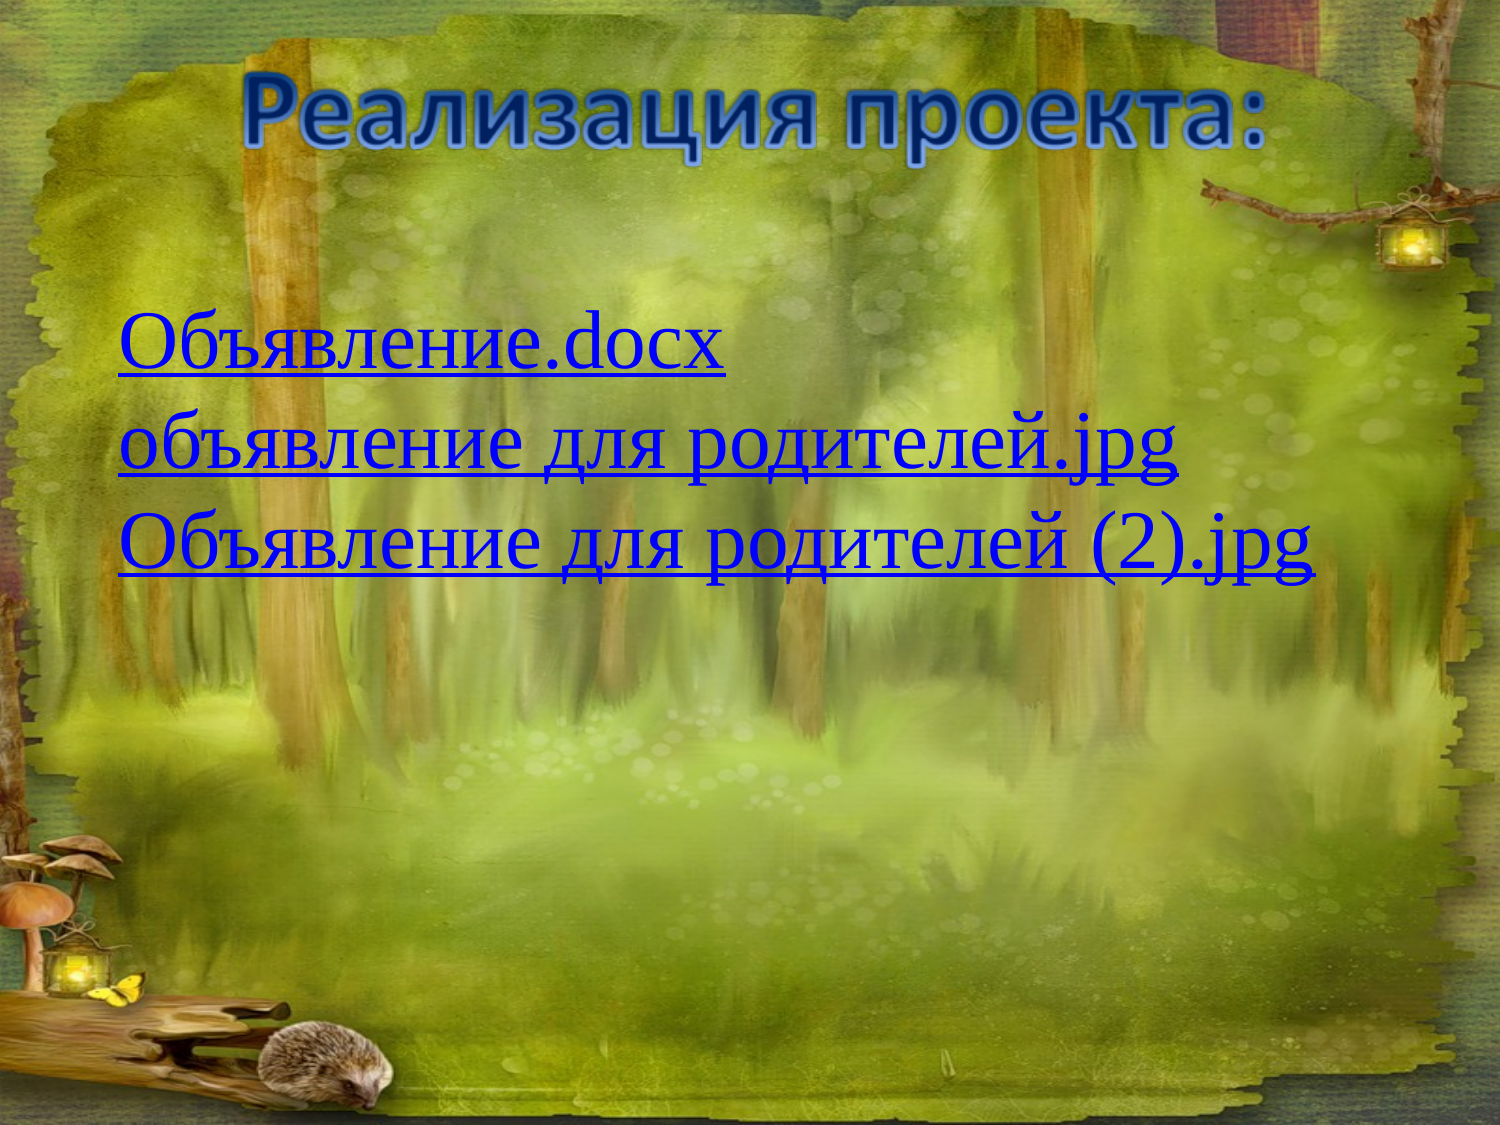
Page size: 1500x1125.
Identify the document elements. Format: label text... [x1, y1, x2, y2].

text_box Объявление.docx объявление для родителей.jpg Объявление для родителей (2).jpg [103, 277, 1331, 593]
picture [0, 0, 1500, 1125]
